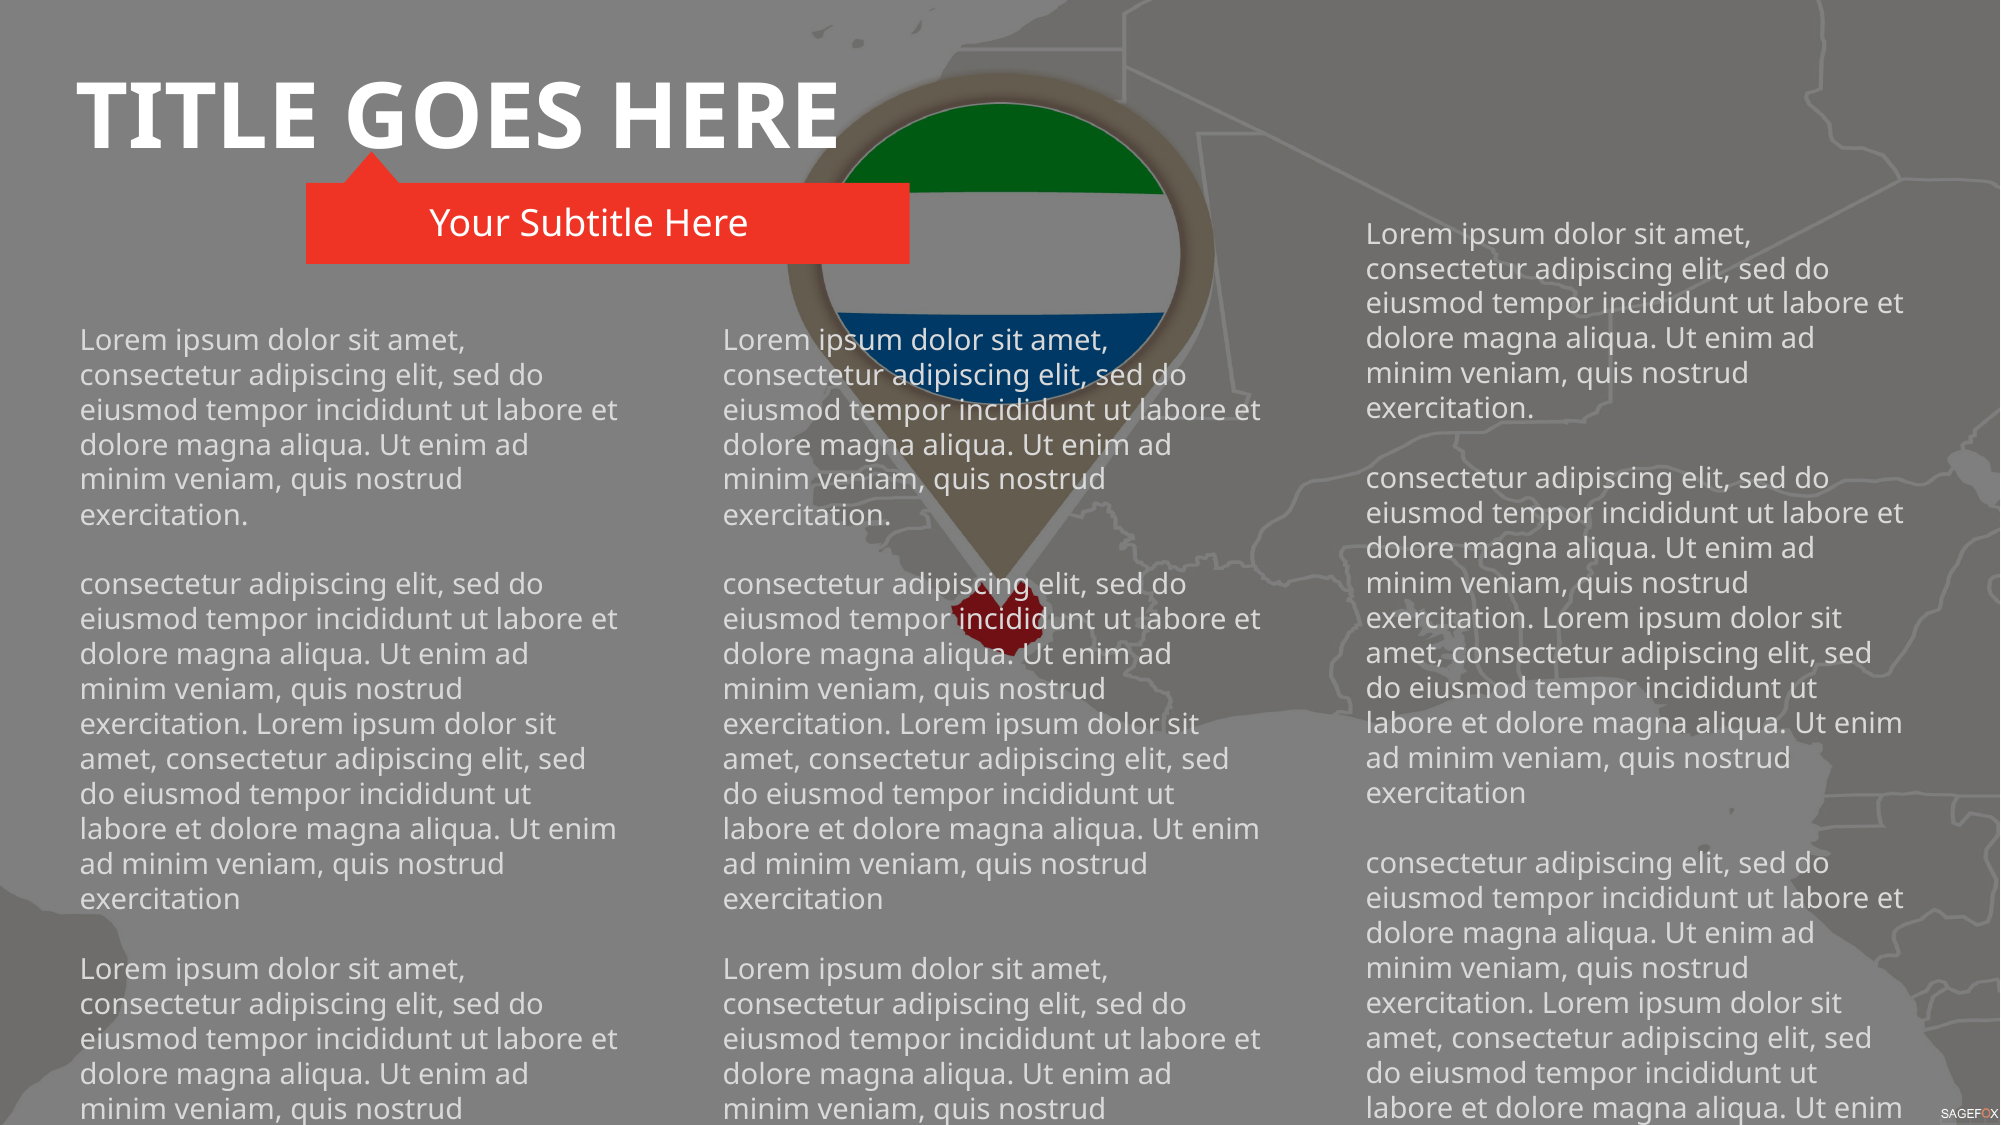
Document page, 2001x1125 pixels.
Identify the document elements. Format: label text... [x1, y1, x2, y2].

text_box Lorem ipsum dolor sit amet, consectetur adipiscing elit, sed do eiusmod tempor incididunt ut labore et dolore magna aliqua. Ut enim ad minim veniam, quis nostrud exercitation. consectetur adipiscing elit, sed do eiusmod tempor incididunt ut labore et dolore magna aliqua. Ut enim ad minim veniam, quis nostrud exercitation. Lorem ipsum dolor sit amet, consectetur adipiscing elit, sed do eiusmod tempor incididunt ut labore et dolore magna aliqua. Ut enim ad minim veniam, quis nostrud exercitation Lorem ipsum dolor sit amet, consectetur adipiscing elit, sed do eiusmod tempor incididunt ut labore et dolore magna aliqua. Ut enim ad minim veniam, quis nostrud exercitation. [64, 313, 635, 1125]
text_box TITLE GOES HERE [60, 49, 965, 175]
text_box Lorem ipsum dolor sit amet, consectetur adipiscing elit, sed do eiusmod tempor incididunt ut labore et dolore magna aliqua. Ut enim ad minim veniam, quis nostrud exercitation. consectetur adipiscing elit, sed do eiusmod tempor incididunt ut labore et dolore magna aliqua. Ut enim ad minim veniam, quis nostrud exercitation. Lorem ipsum dolor sit amet, consectetur adipiscing elit, sed do eiusmod tempor incididunt ut labore et dolore magna aliqua. Ut enim ad minim veniam, quis nostrud exercitation consectetur adipiscing elit, sed do eiusmod tempor incididunt ut labore et dolore magna aliqua. Ut enim ad minim veniam, quis nostrud exercitation. Lorem ipsum dolor sit amet, consectetur adipiscing elit, sed do eiusmod tempor incididunt ut labore et dolore magna aliqua. Ut enim ad minim veniam, quis nostrud exercitation [1350, 207, 1921, 1125]
picture [0, 0, 2001, 1125]
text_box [306, 151, 910, 264]
text_box Lorem ipsum dolor sit amet, consectetur adipiscing elit, sed do eiusmod tempor incididunt ut labore et dolore magna aliqua. Ut enim ad minim veniam, quis nostrud exercitation. consectetur adipiscing elit, sed do eiusmod tempor incididunt ut labore et dolore magna aliqua. Ut enim ad minim veniam, quis nostrud exercitation. Lorem ipsum dolor sit amet, consectetur adipiscing elit, sed do eiusmod tempor incididunt ut labore et dolore magna aliqua. Ut enim ad minim veniam, quis nostrud exercitation Lorem ipsum dolor sit amet, consectetur adipiscing elit, sed do eiusmod tempor incididunt ut labore et dolore magna aliqua. Ut enim ad minim veniam, quis nostrud exercitation [707, 313, 1278, 1125]
